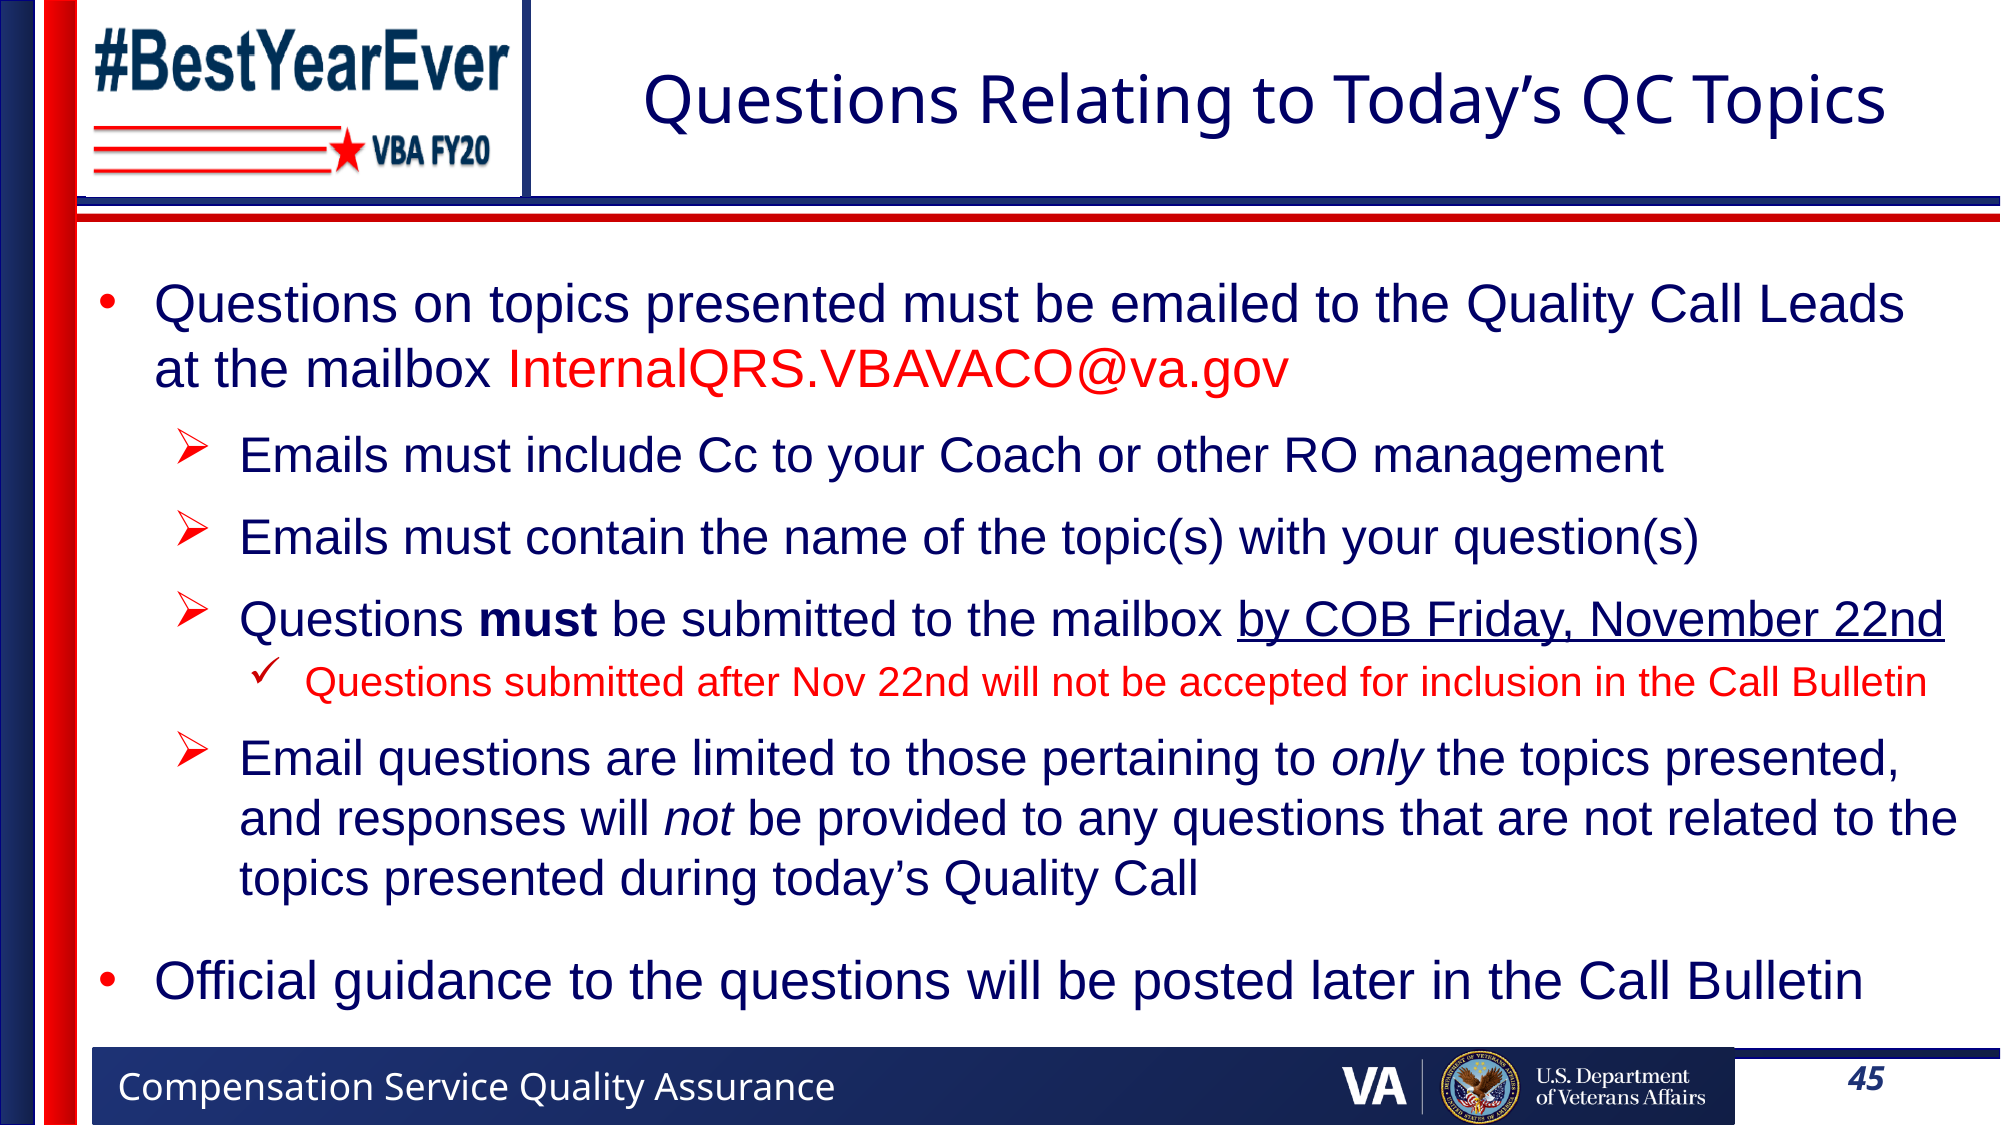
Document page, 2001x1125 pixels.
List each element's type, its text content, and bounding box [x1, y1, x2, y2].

picture [86, 8, 520, 197]
title Questions Relating to Today’s QC Topics [531, 0, 2000, 194]
slide_number 45 [1733, 1042, 2000, 1118]
list Questions on topics presented must be emailed to the Quality Call Leads at the mailbox InternalQRS.VBAVACO@va.gov Emails must include Cc to your Coach or other RO management Emails must contain the name of the topic(s) with your question(s) Questions must be submitted to the mailbox by COB Friday, November 22nd Questions submitted after Nov 22nd will not be accepted for inclusion in the Call Bulletin Email questions are limited to those pertaining to only the topics presented, and responses will not be provided to any questions that are not related to the topics presented during today’s Quality Call Official guidance to the questions will be posted later in the Call Bulletin [82, 260, 1983, 1050]
picture [1342, 1050, 1705, 1125]
